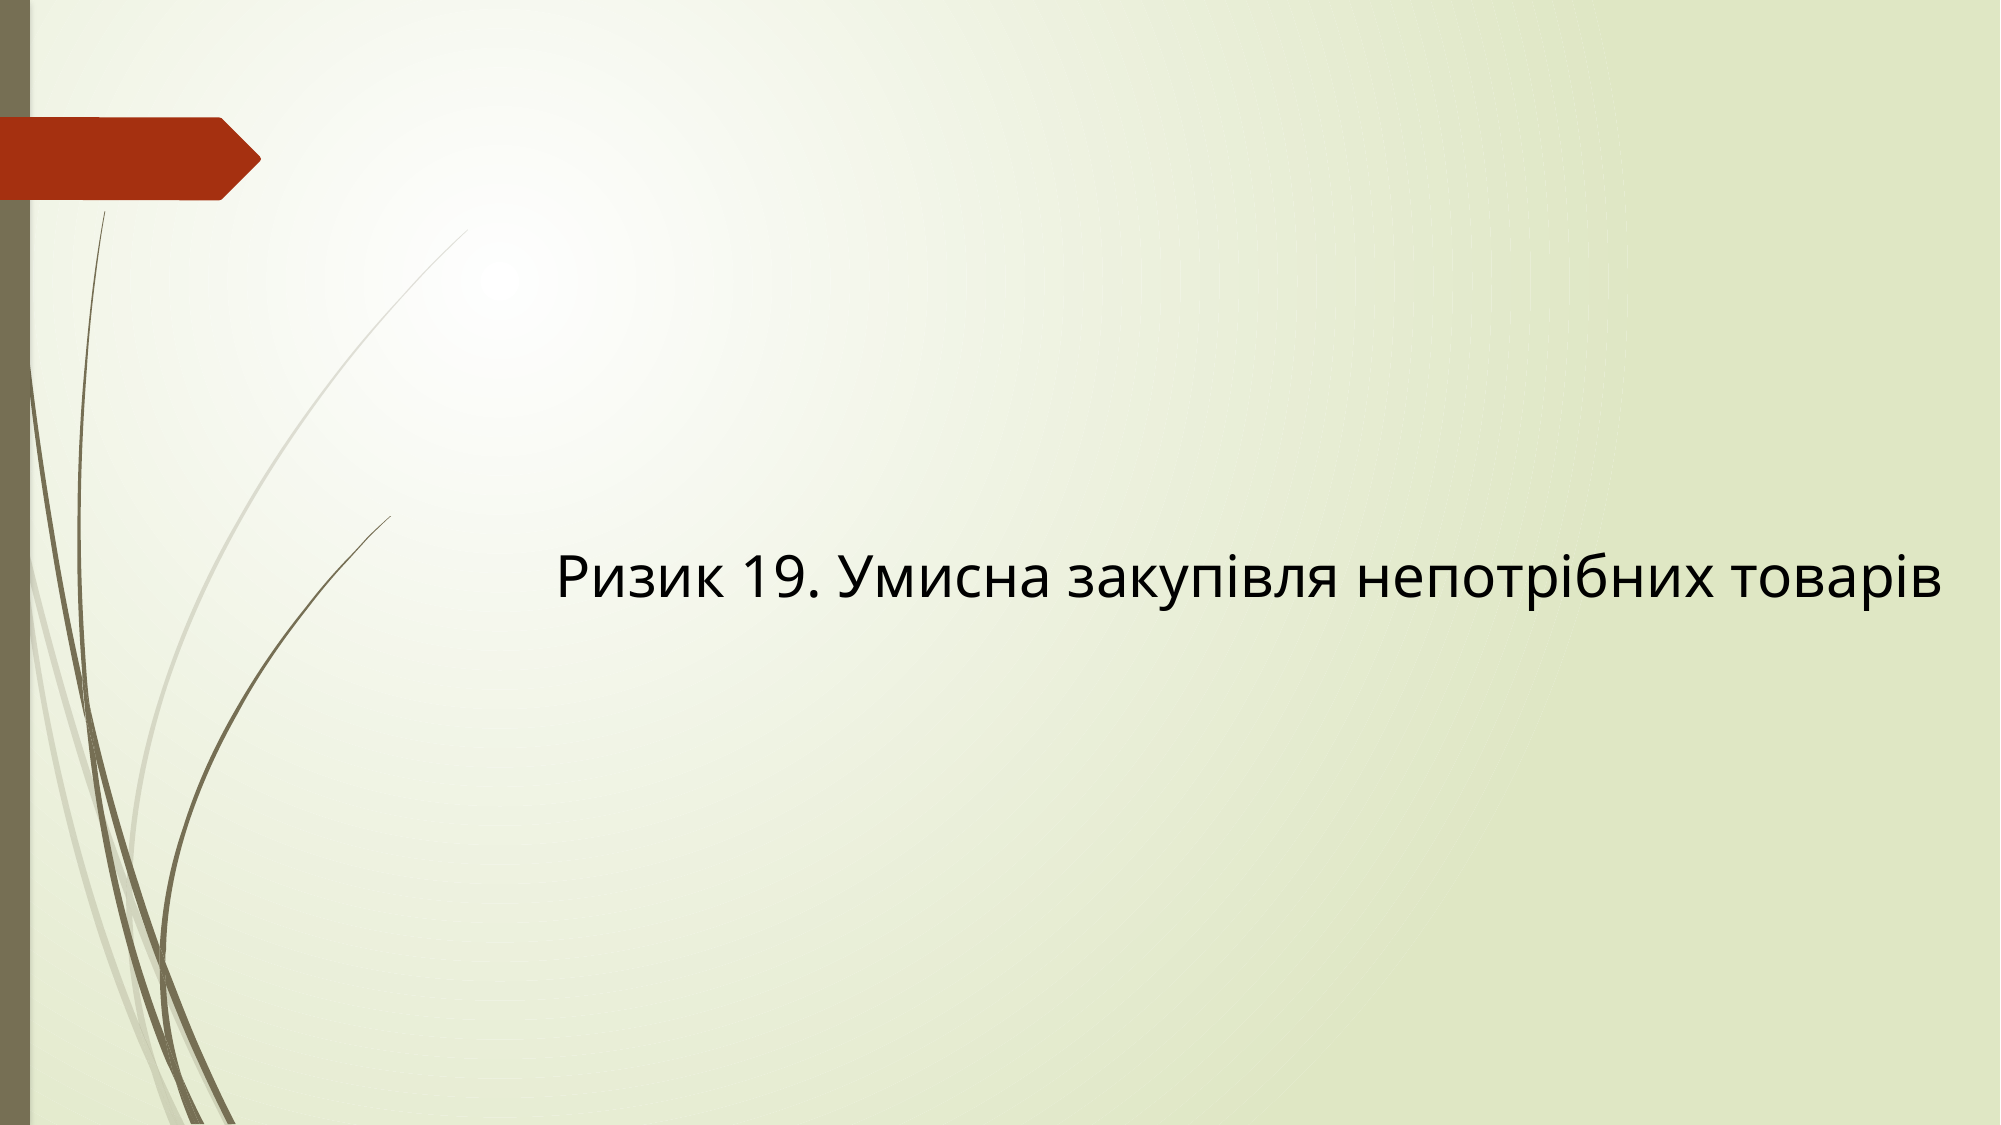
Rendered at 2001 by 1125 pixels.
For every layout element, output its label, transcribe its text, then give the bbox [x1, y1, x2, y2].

text_box Ризик 19. Умисна закупівля непотрібних товарів [540, 532, 1959, 617]
